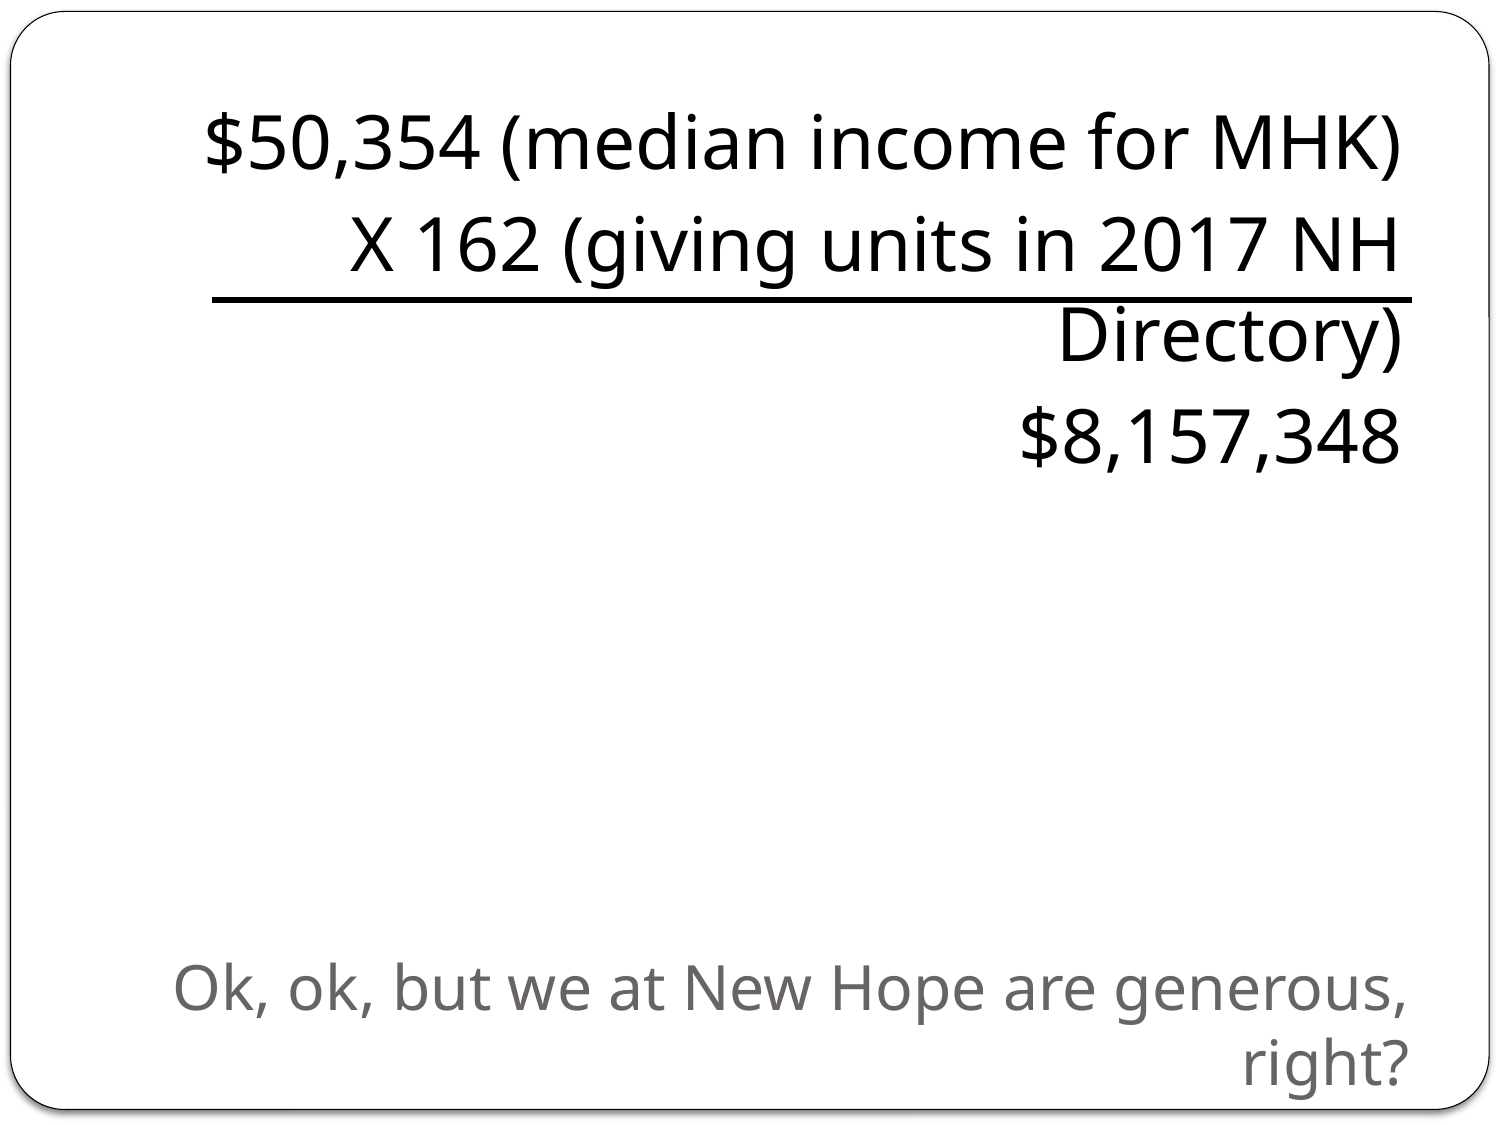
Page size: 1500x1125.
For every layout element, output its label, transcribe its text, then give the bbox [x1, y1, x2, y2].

title Ok, ok, but we at New Hope are generous, right? [82, 1013, 1425, 1113]
text_box [45, 49, 1475, 1013]
text_box $50,354 (median income for MHK) X 162 (giving units in 2017 NH Directory) $8,157,348 [0, 86, 1418, 950]
